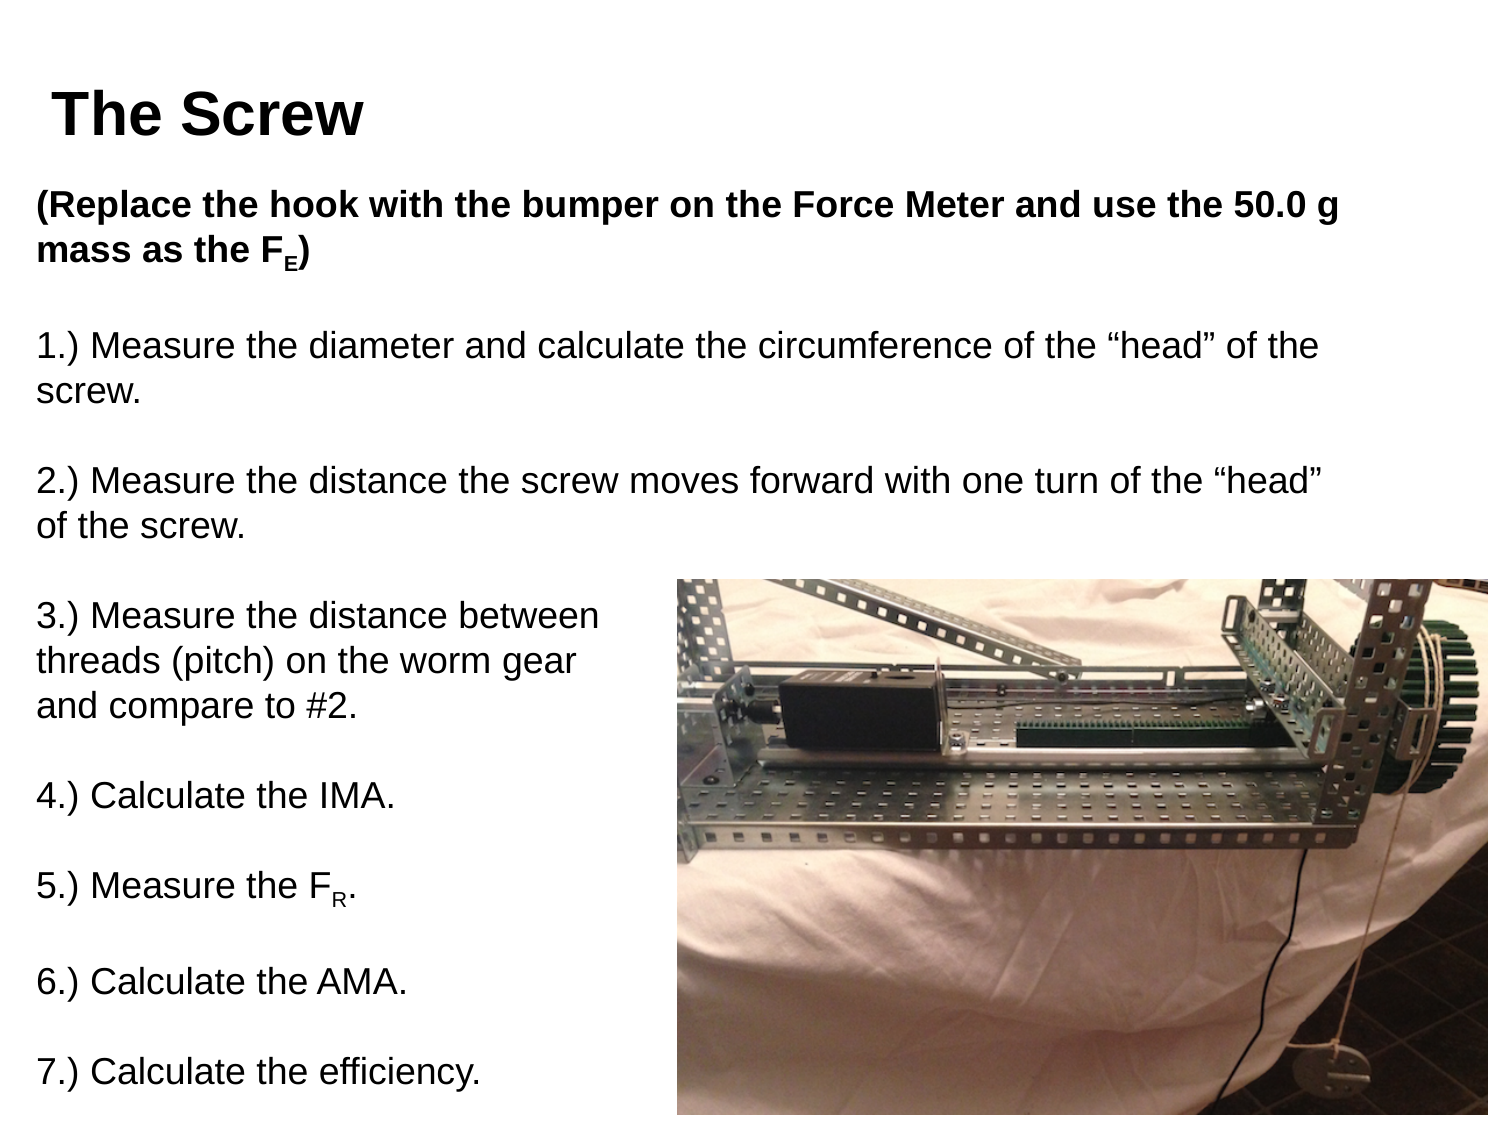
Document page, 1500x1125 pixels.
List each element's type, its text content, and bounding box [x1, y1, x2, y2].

picture [677, 579, 1488, 1116]
text_box (Replace the hook with the bumper on the Force Meter and use the 50.0 g mass as the FE) 1.) Measure the diameter and calculate the circumference of the “head” of the screw. 2.) Measure the distance the screw moves forward with one turn of the “head” of the screw. 3.) Measure the distance between threads (pitch) on the worm gear and compare to #2. 4.) Calculate the IMA. 5.) Measure the FR. 6.) Calculate the AMA. 7.) Calculate the efficiency. [20, 164, 1371, 1125]
text_box The Screw [36, 57, 696, 156]
